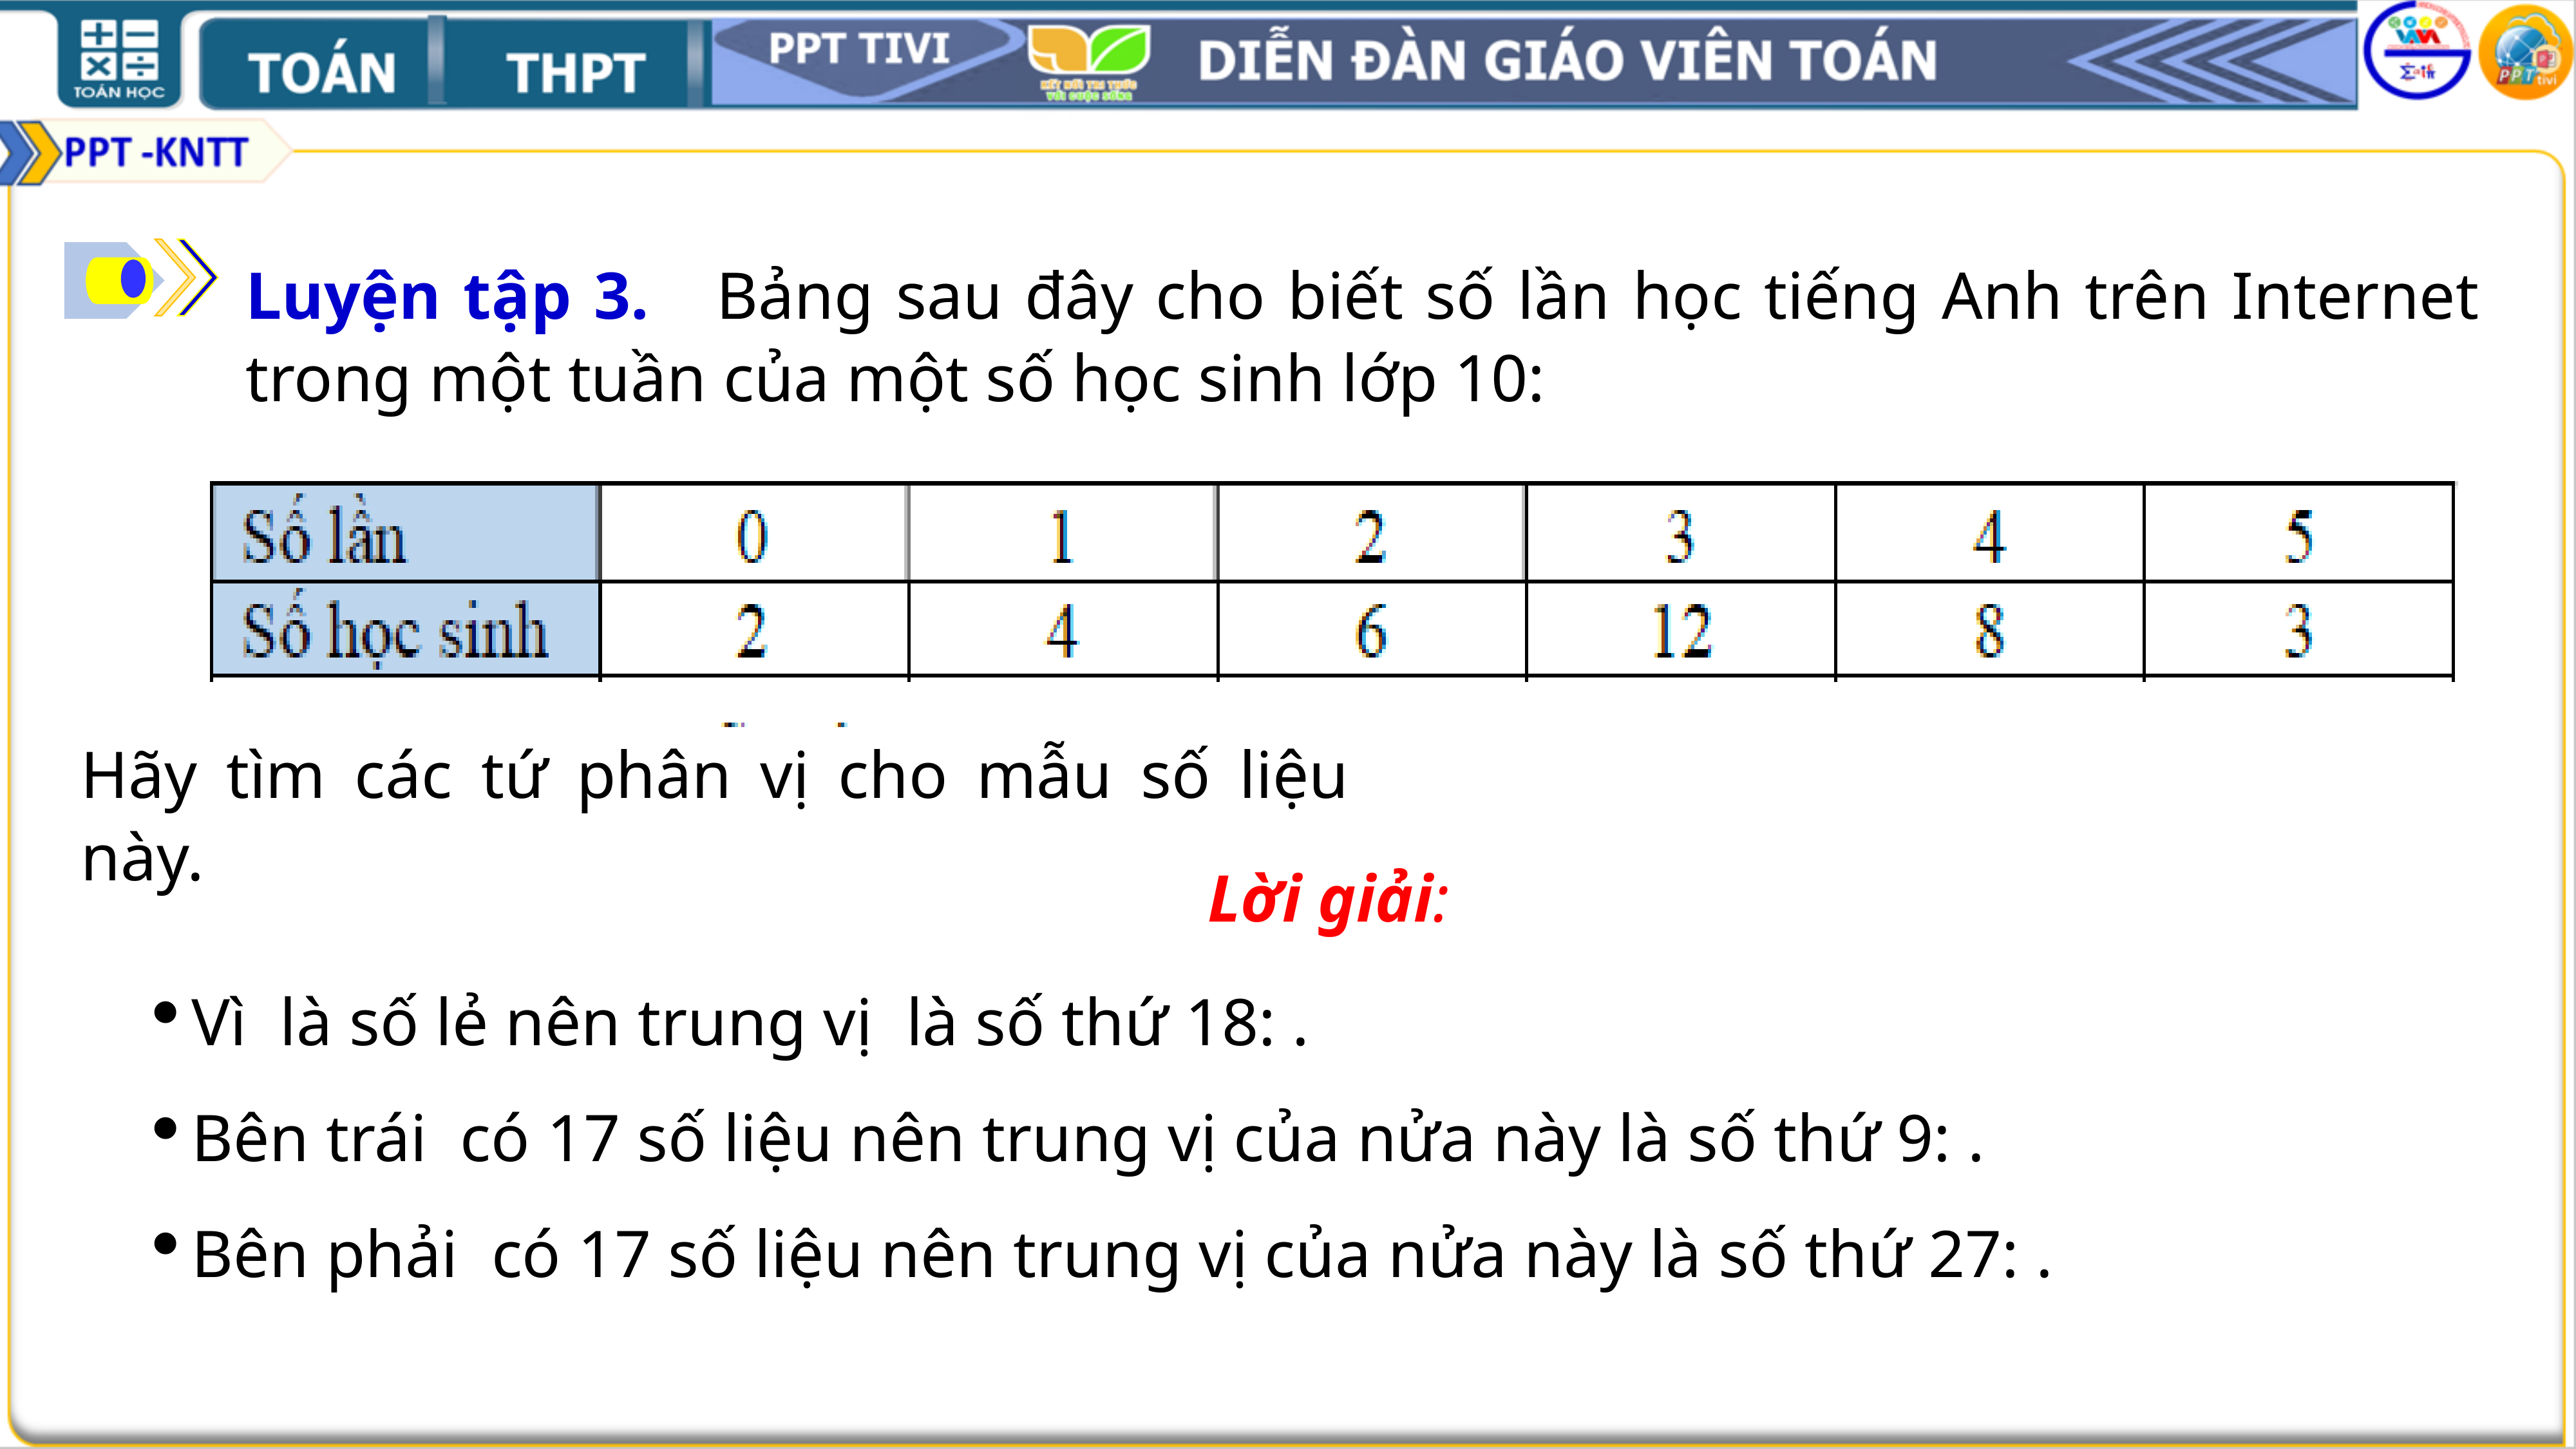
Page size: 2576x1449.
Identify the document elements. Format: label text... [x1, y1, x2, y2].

picture [0, 0, 2576, 1449]
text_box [64, 239, 218, 319]
text_box Luyện tập 3. Bảng sau đây cho biết số lần học tiếng Anh trên Internet trong một tuần của một số học sinh lớp 10: [236, 244, 2490, 419]
text_box Hãy tìm các tứ phân vị cho mẫu số liệu này. [71, 723, 1360, 899]
